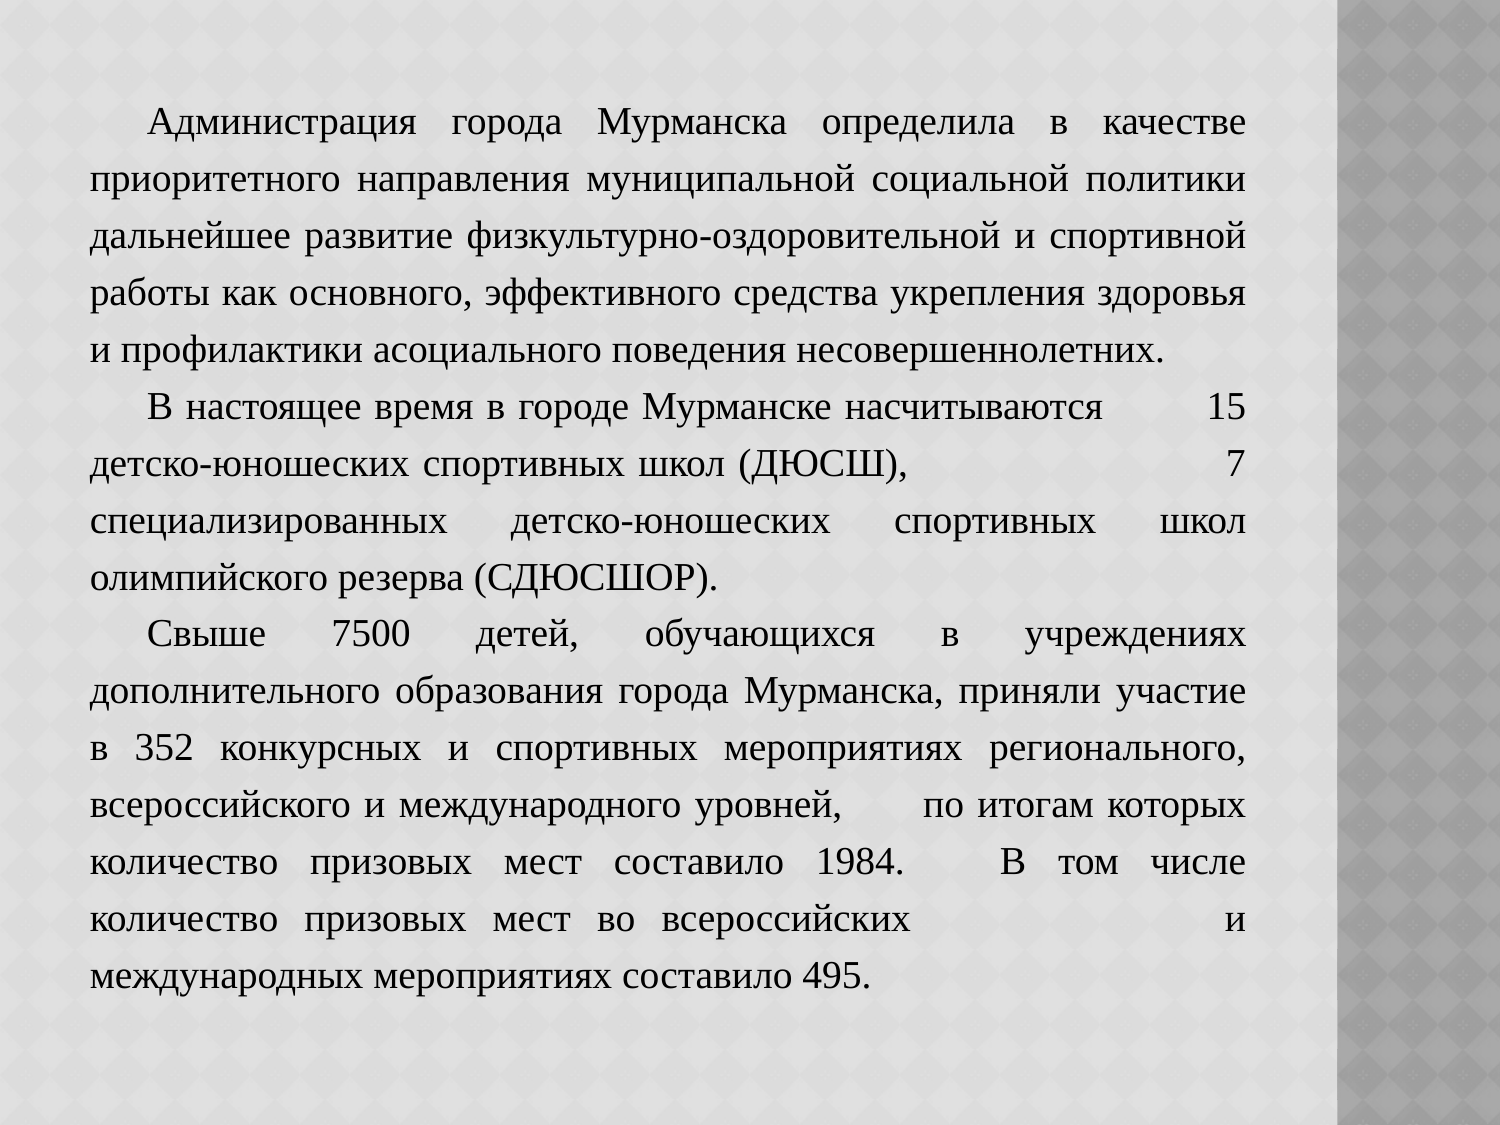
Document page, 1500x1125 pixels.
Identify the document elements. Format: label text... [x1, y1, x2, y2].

list Администрация города Мурманска определила в качестве приоритетного направления муниципальной социальной политики дальнейшее развитие физкультурно-оздоровительной и спортивной работы как основного, эффективного средства укрепления здоровья и профилактики асоциального поведения несовершеннолетних. В настоящее время в городе Мурманске насчитываются 15 детско-юношеских спортивных школ (ДЮСШ), 7 специализированных детско-юношеских спортивных школ олимпийского резерва (СДЮСШОР). Свыше 7500 детей, обучающихся в учреждениях дополнительного образования города Мурманска, приняли участие в 352 конкурсных и спортивных мероприятиях регионального, всероссийского и международного уровней, по итогам которых количество призовых мест составило 1984. В том числе количество призовых мест во всероссийских и международных мероприятиях составило 495. [75, 78, 1263, 1059]
